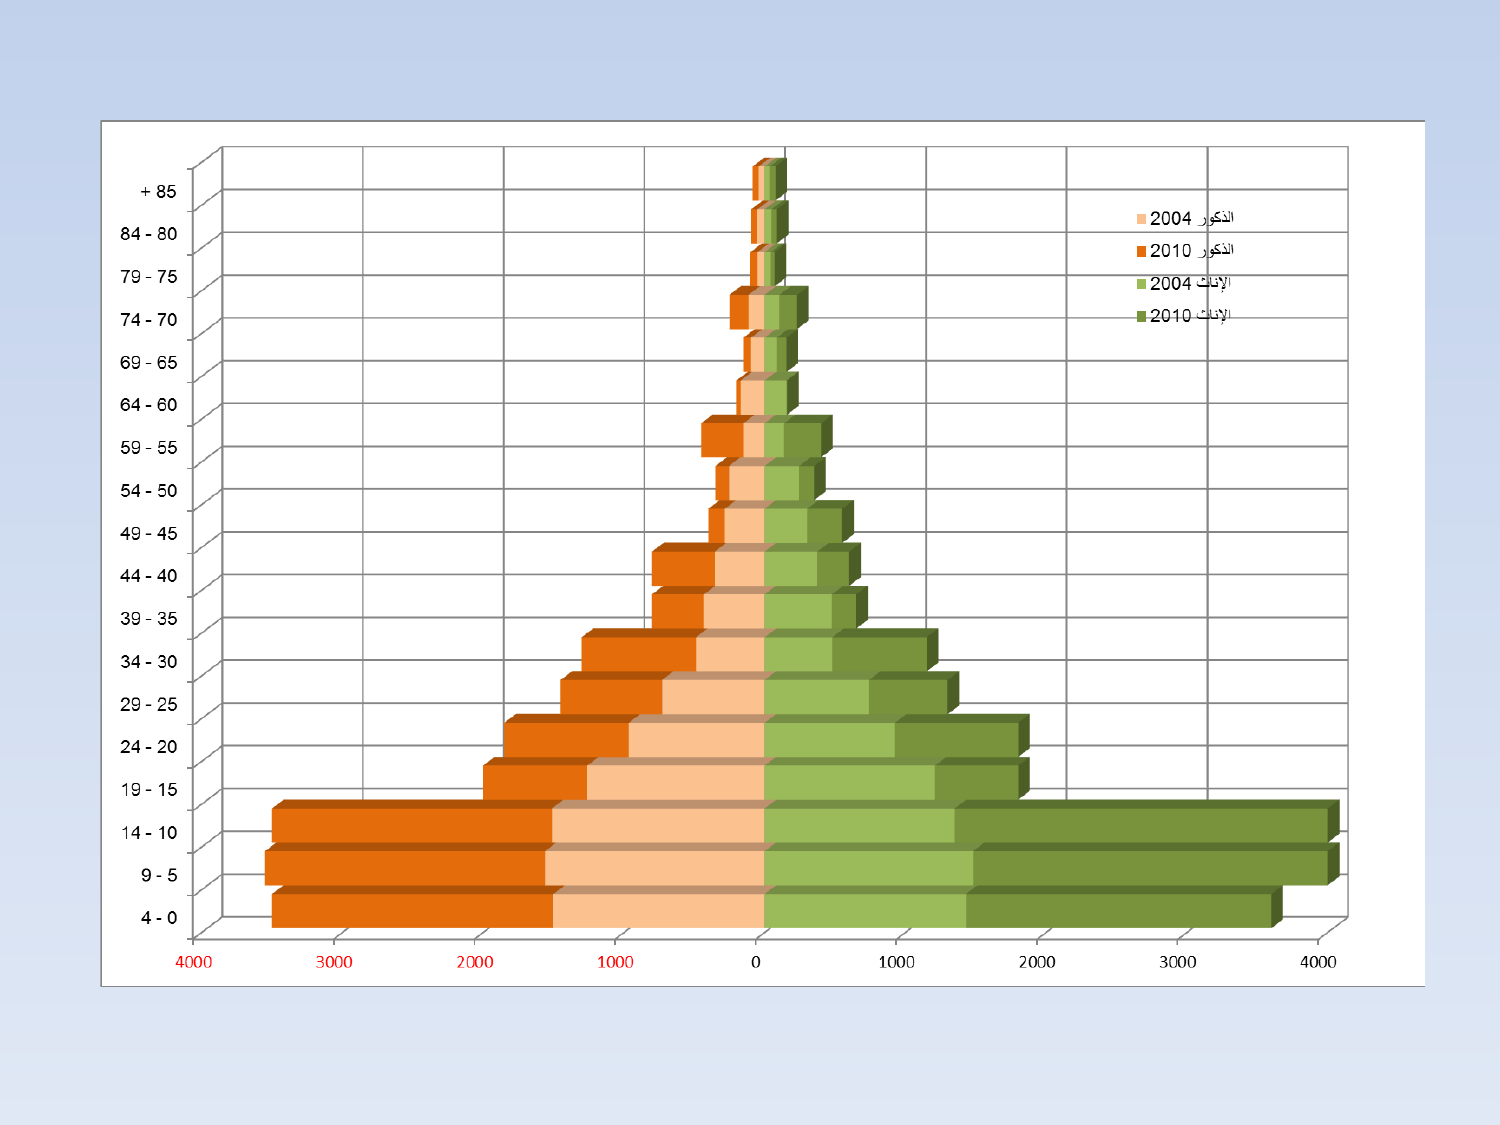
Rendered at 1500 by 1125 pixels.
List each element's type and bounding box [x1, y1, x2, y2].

picture [100, 120, 1426, 1024]
